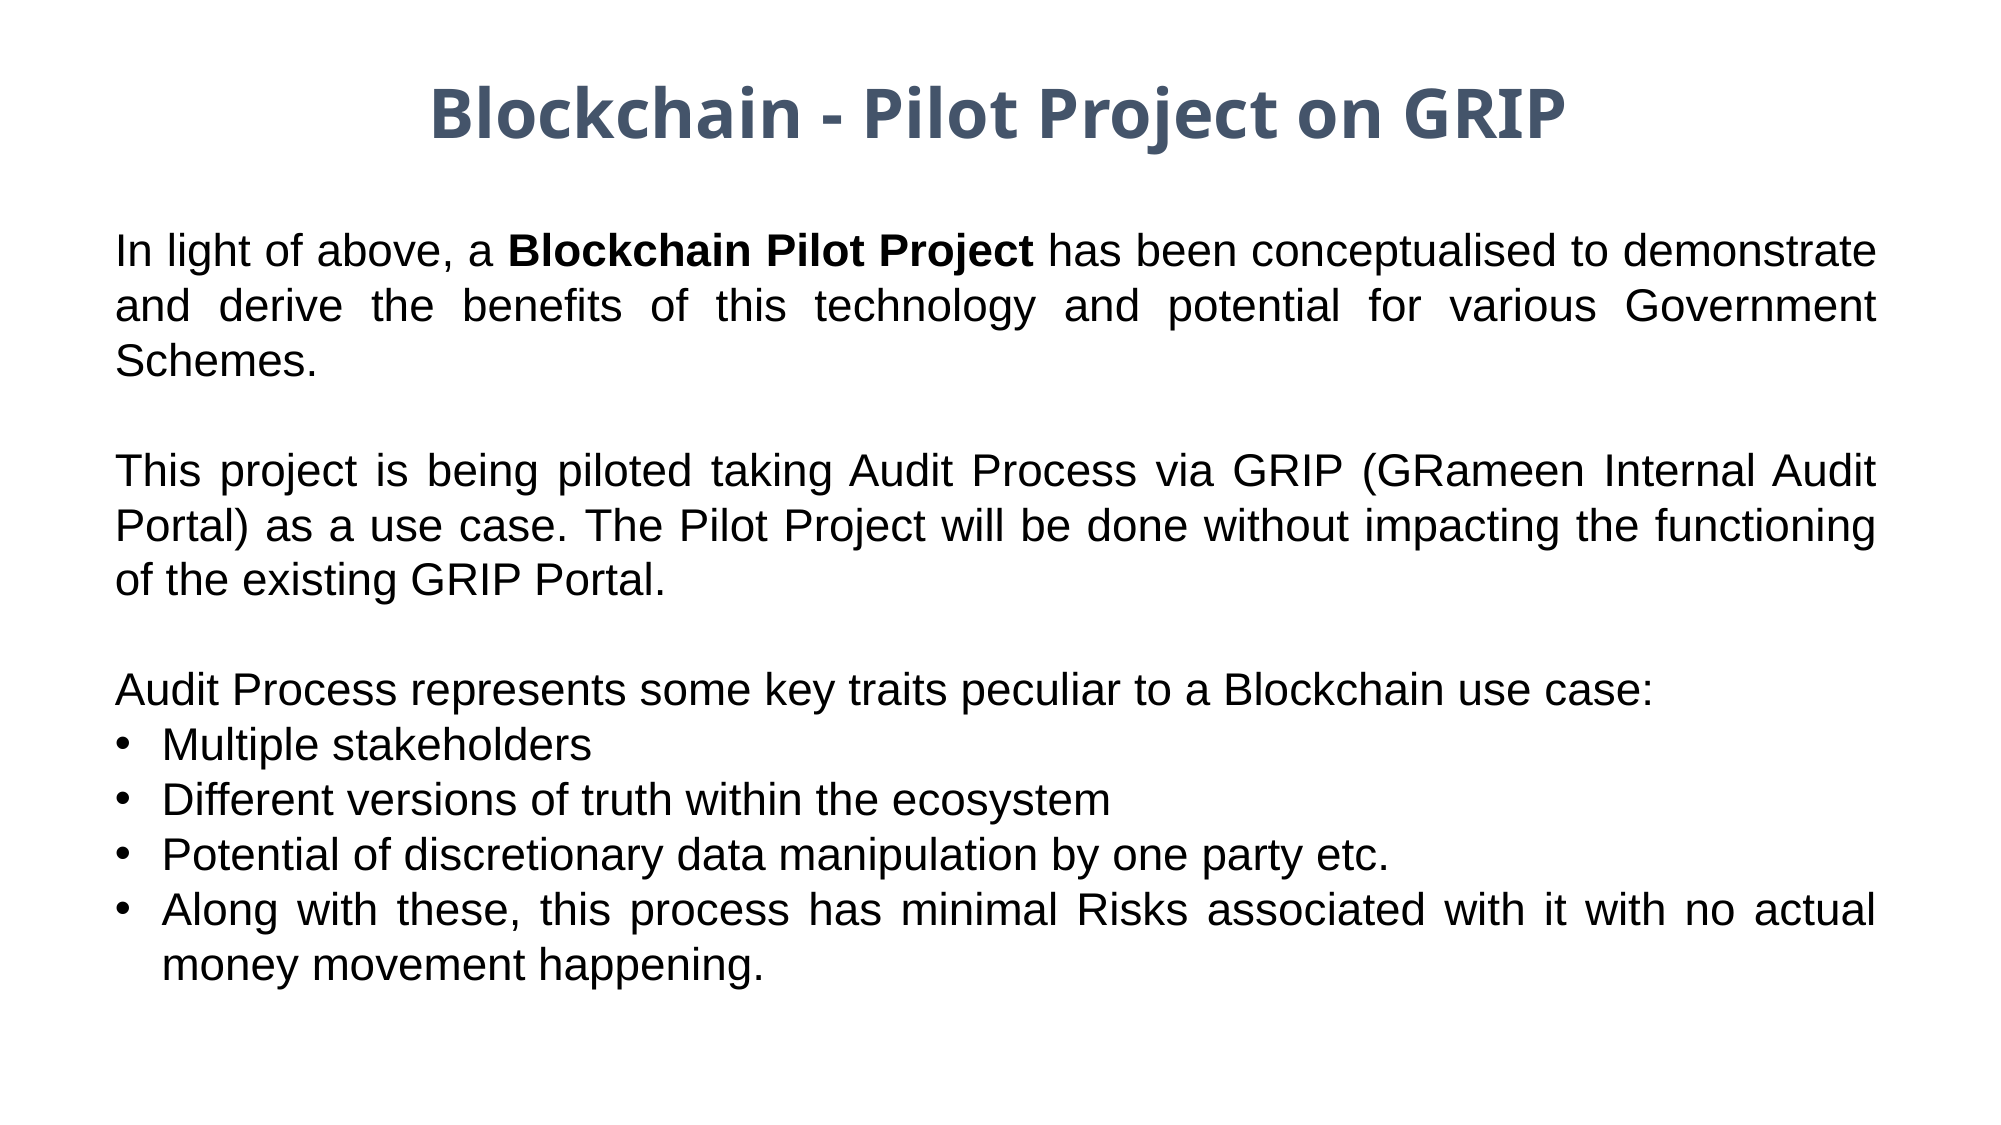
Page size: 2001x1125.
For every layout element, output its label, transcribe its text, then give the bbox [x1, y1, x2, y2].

text_box In light of above, a Blockchain Pilot Project has been conceptualised to demonstrate and derive the benefits of this technology and potential for various Government Schemes. This project is being piloted taking Audit Process via GRIP (GRameen Internal Audit Portal) as a use case. The Pilot Project will be done without impacting the functioning of the existing GRIP Portal. Audit Process represents some key traits peculiar to a Blockchain use case: Multiple stakeholders Different versions of truth within the ecosystem Potential of discretionary data manipulation by one party etc. Along with these, this process has minimal Risks associated with it with no actual money movement happening. [99, 212, 1893, 998]
title Blockchain - Pilot Project on GRIP [351, 51, 1646, 181]
